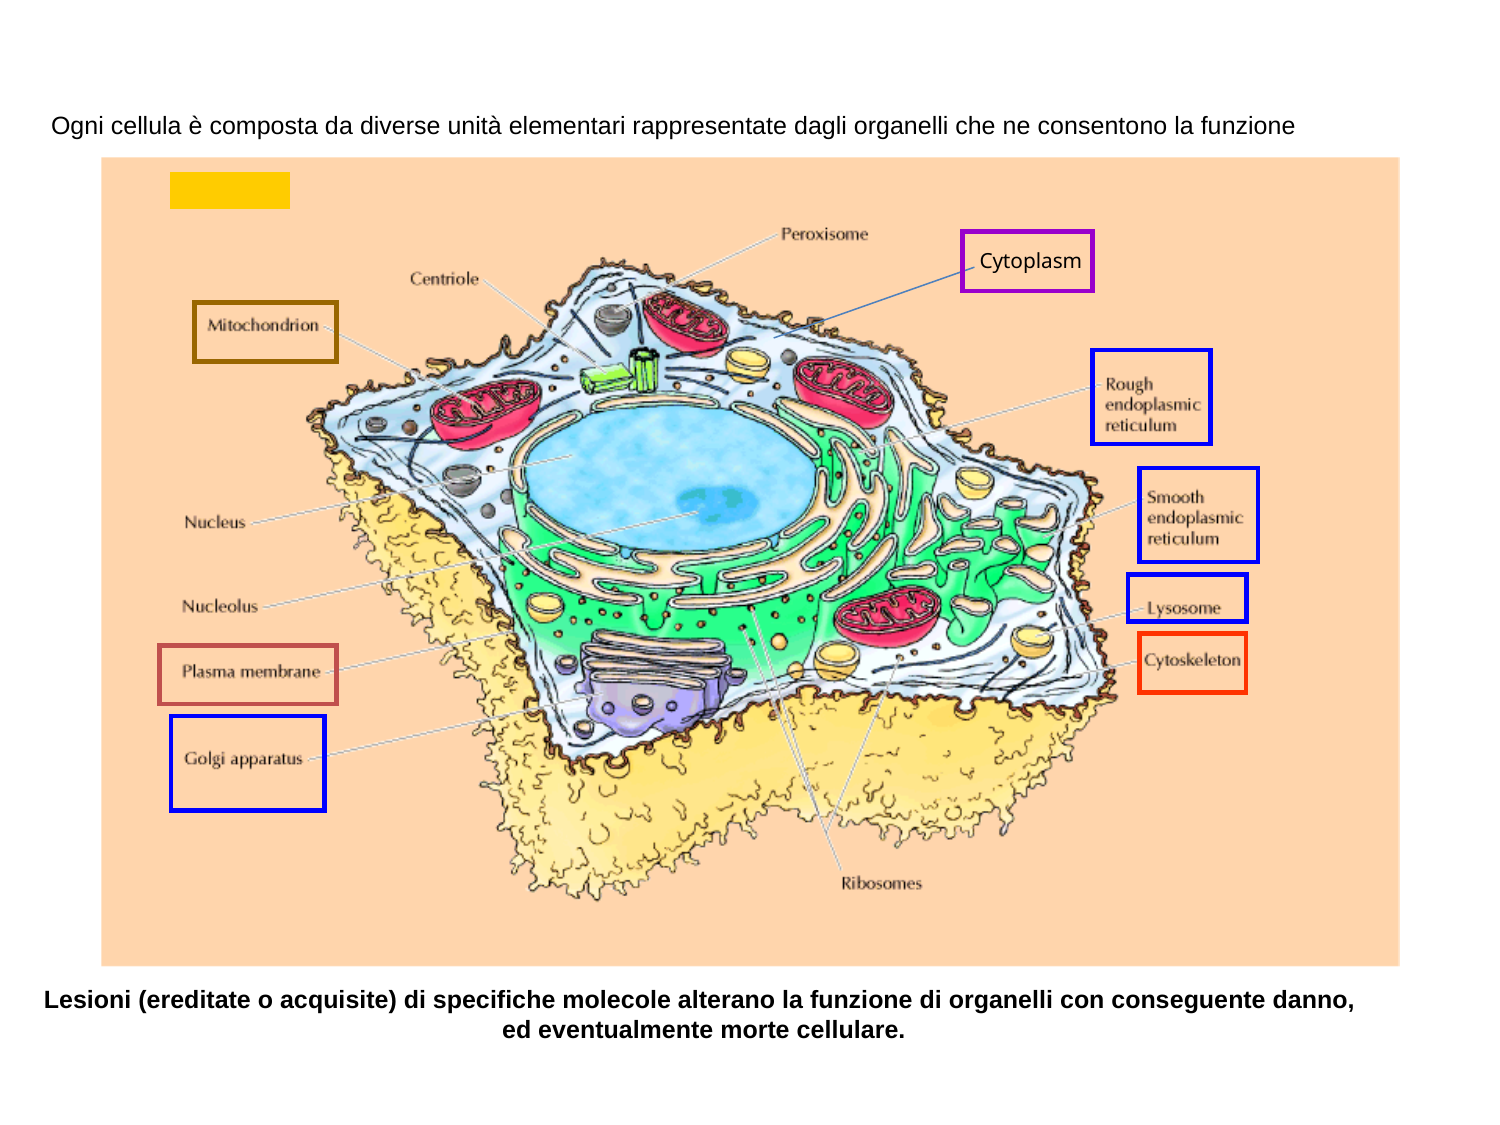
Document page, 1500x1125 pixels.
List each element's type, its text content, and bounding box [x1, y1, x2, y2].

picture [100, 156, 1400, 969]
text_box Lesioni (ereditate o acquisite) di specifiche molecole alterano la funzione di organelli con conseguente danno, ed eventualmente morte cellulare. [29, 976, 1380, 1051]
text_box Ogni cellula è composta da diverse unità elementari rappresentate dagli organelli che ne consentono la funzione [36, 101, 1314, 147]
